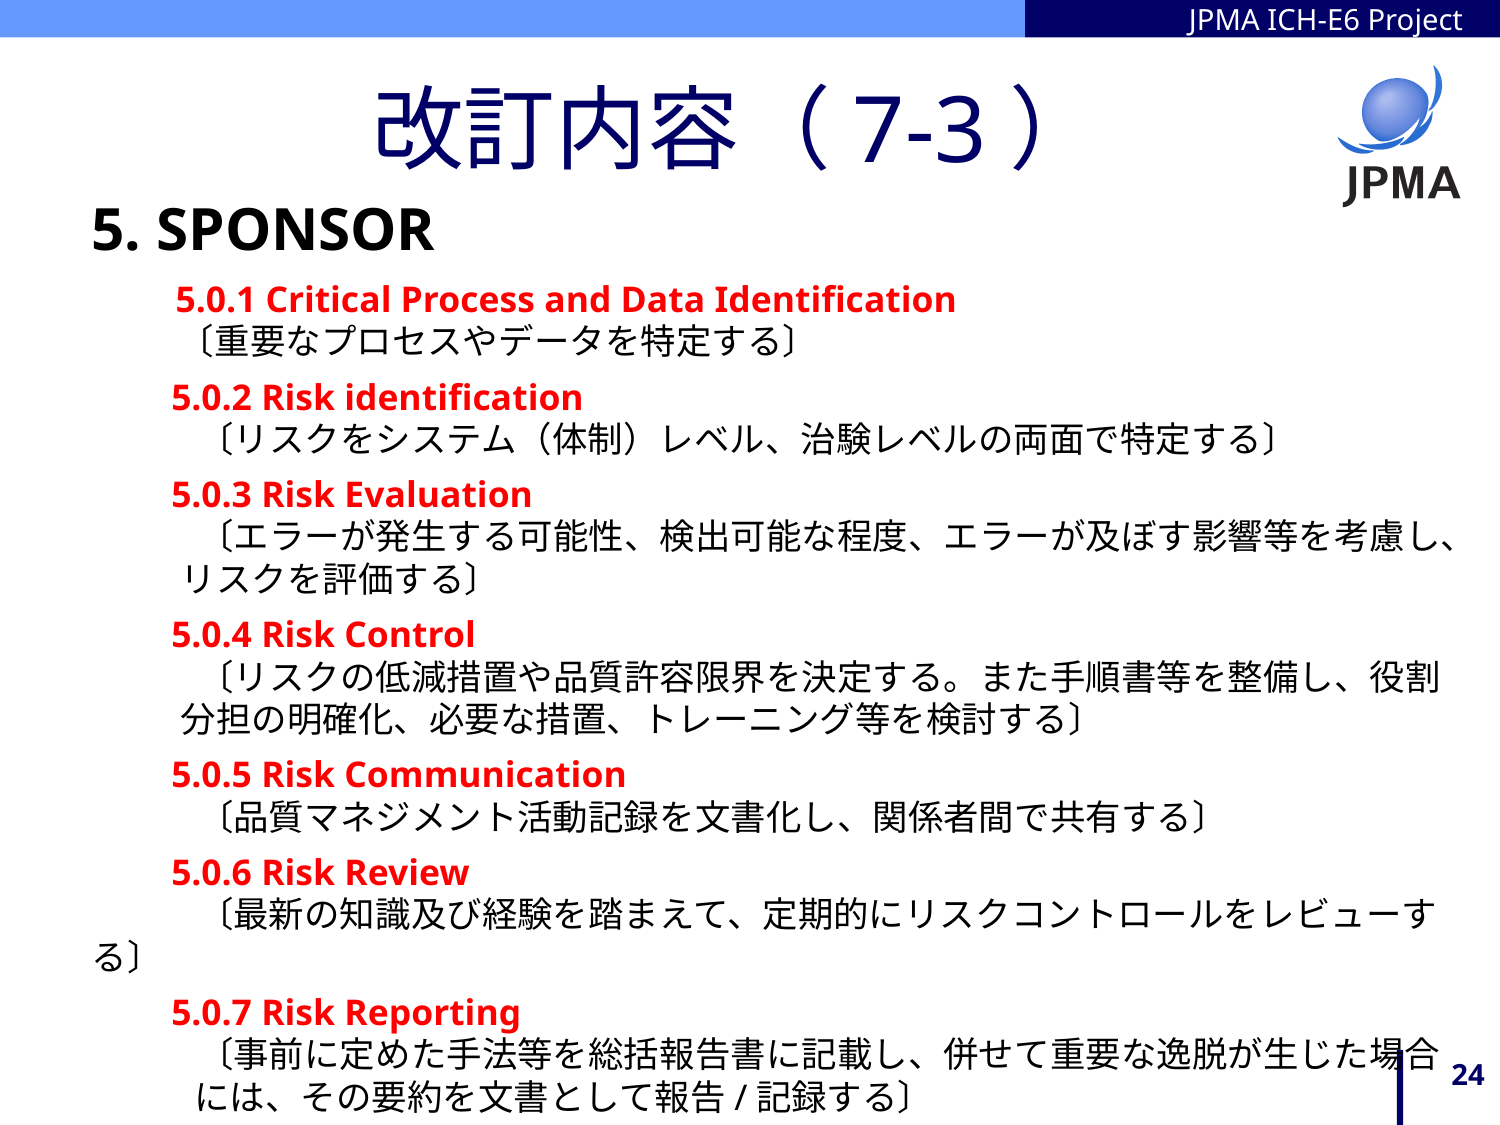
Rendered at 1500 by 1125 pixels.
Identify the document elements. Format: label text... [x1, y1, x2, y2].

list 5. SPONSOR 5.0.1 Critical Process and Data Identification 〔重要なプロセスやデータを特定する〕 5.0.2 Risk identification 〔リスクをシステム（体制）レベル、治験レベルの両面で特定する〕 5.0.3 Risk Evaluation 〔エラーが発生する可能性、検出可能な程度、エラーが及ぼす影響等を考慮し、リスクを評価する〕 5.0.4 Risk Control 〔リスクの低減措置や品質許容限界を決定する。また手順書等を整備し、役割分担の明確化、必要な措置、トレーニング等を検討する〕 5.0.5 Risk Communication 〔品質マネジメント活動記録を文書化し、関係者間で共有する〕 5.0.6 Risk Review 〔最新の知識及び経験を踏まえて、定期的にリスクコントロールをレビューする〕 5.0.7 Risk Reporting 〔事前に定めた手法等を総括報告書に記載し、併せて重要な逸脱が生じた場合には、その要約を文書として報告/記録する〕 [76, 184, 1459, 1059]
title 改訂内容（7-3） [99, 71, 1323, 180]
picture [1328, 54, 1481, 209]
slide_number 24 [1187, 1048, 1500, 1124]
